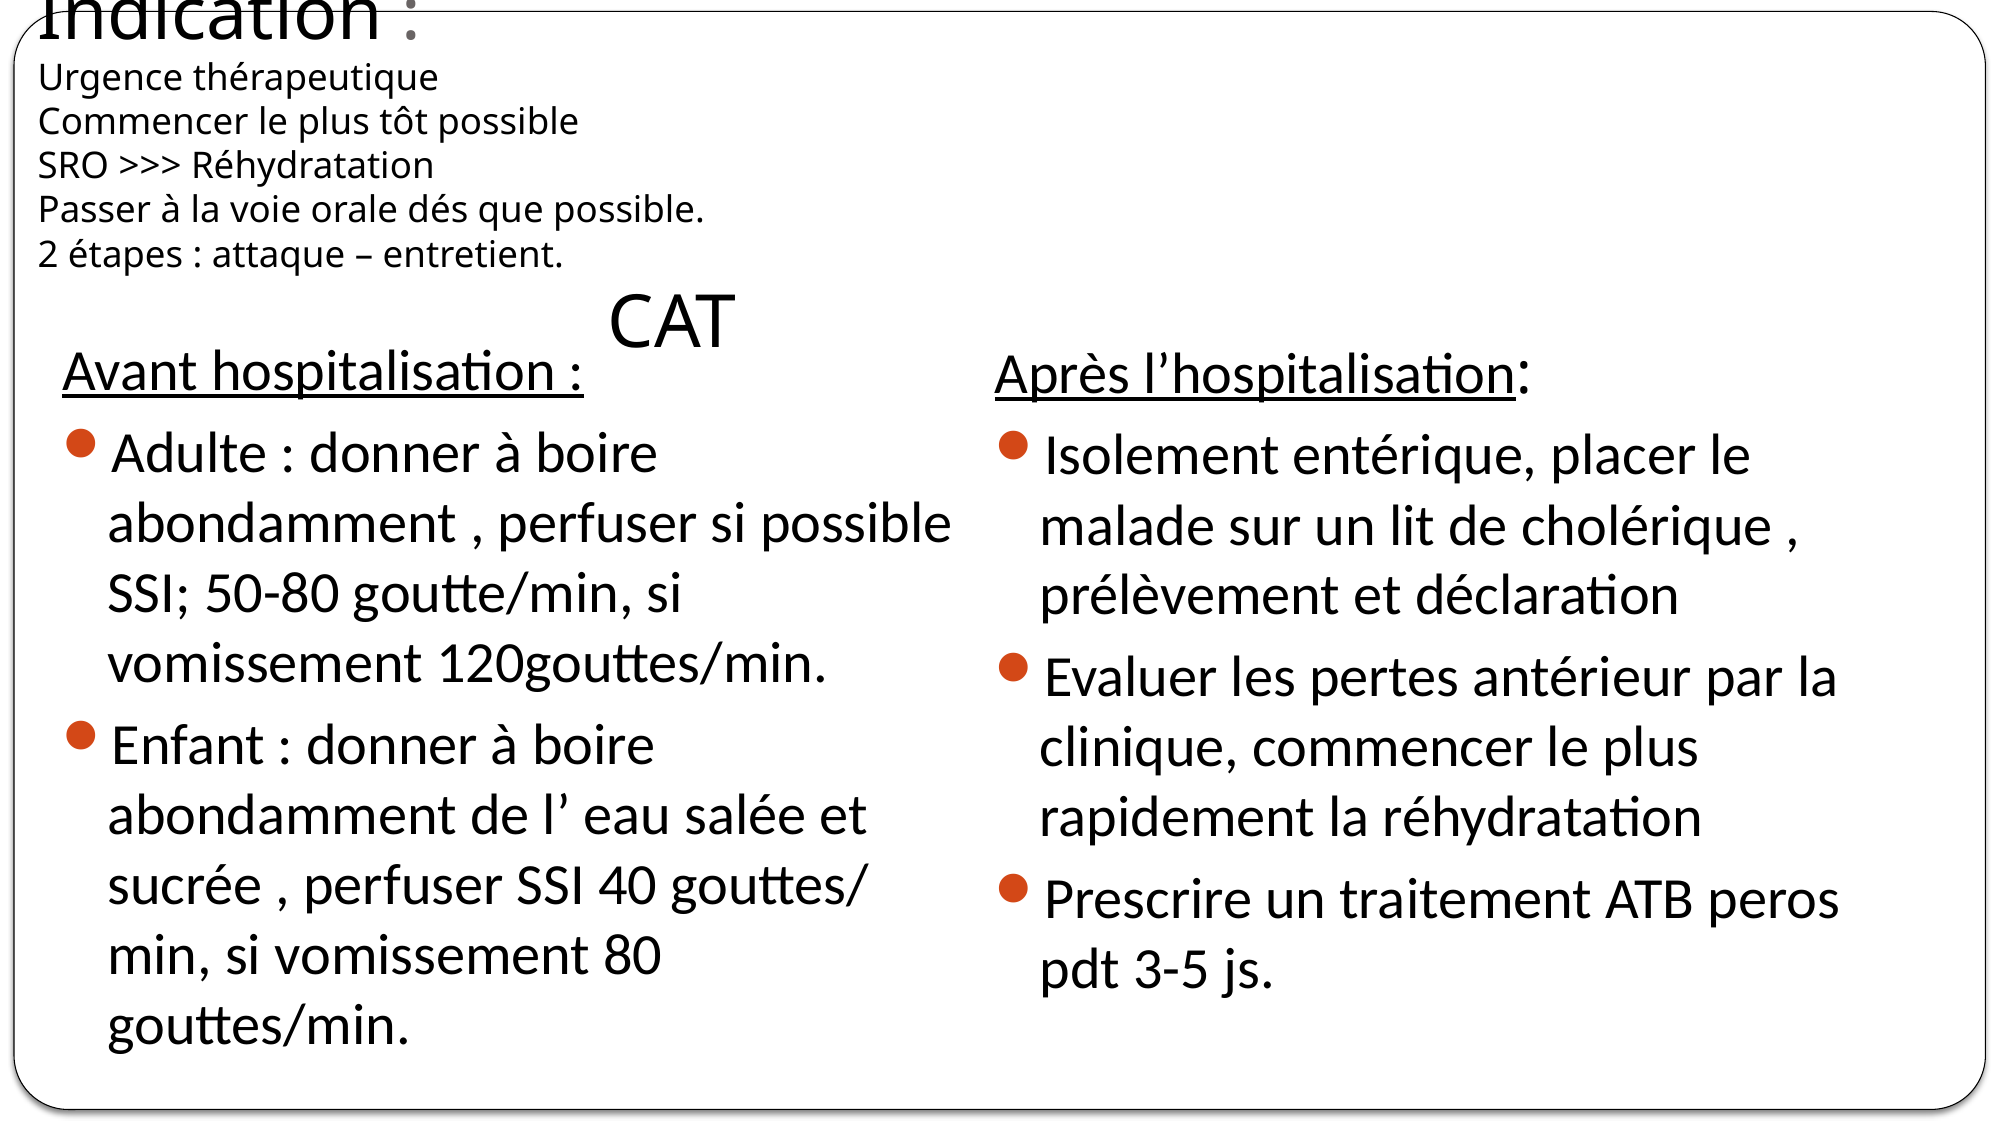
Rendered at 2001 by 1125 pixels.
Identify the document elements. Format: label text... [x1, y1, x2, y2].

title Indication : Urgence thérapeutique Commencer le plus tôt possible SRO >>> Réhydratation Passer à la voie orale dés que possible. 2 étapes : attaque – entretient. CAT [22, 0, 1900, 422]
list Après l’hospitalisation: Isolement entérique, placer le malade sur un lit de cholérique , prélèvement et déclaration Evaluer les pertes antérieur par la clinique, commencer le plus rapidement la réhydratation Prescrire un traitement ATB peros pdt 3-5 js. [980, 327, 1938, 1018]
list Avant hospitalisation : Adulte : donner à boire abondamment , perfuser si possible SSI; 50-80 goutte/min, si vomissement 120gouttes/min. Enfant : donner à boire abondamment de l’ eau salée et sucrée , perfuser SSI 40 gouttes/ min, si vomissement 80 gouttes/min. [47, 324, 985, 1095]
